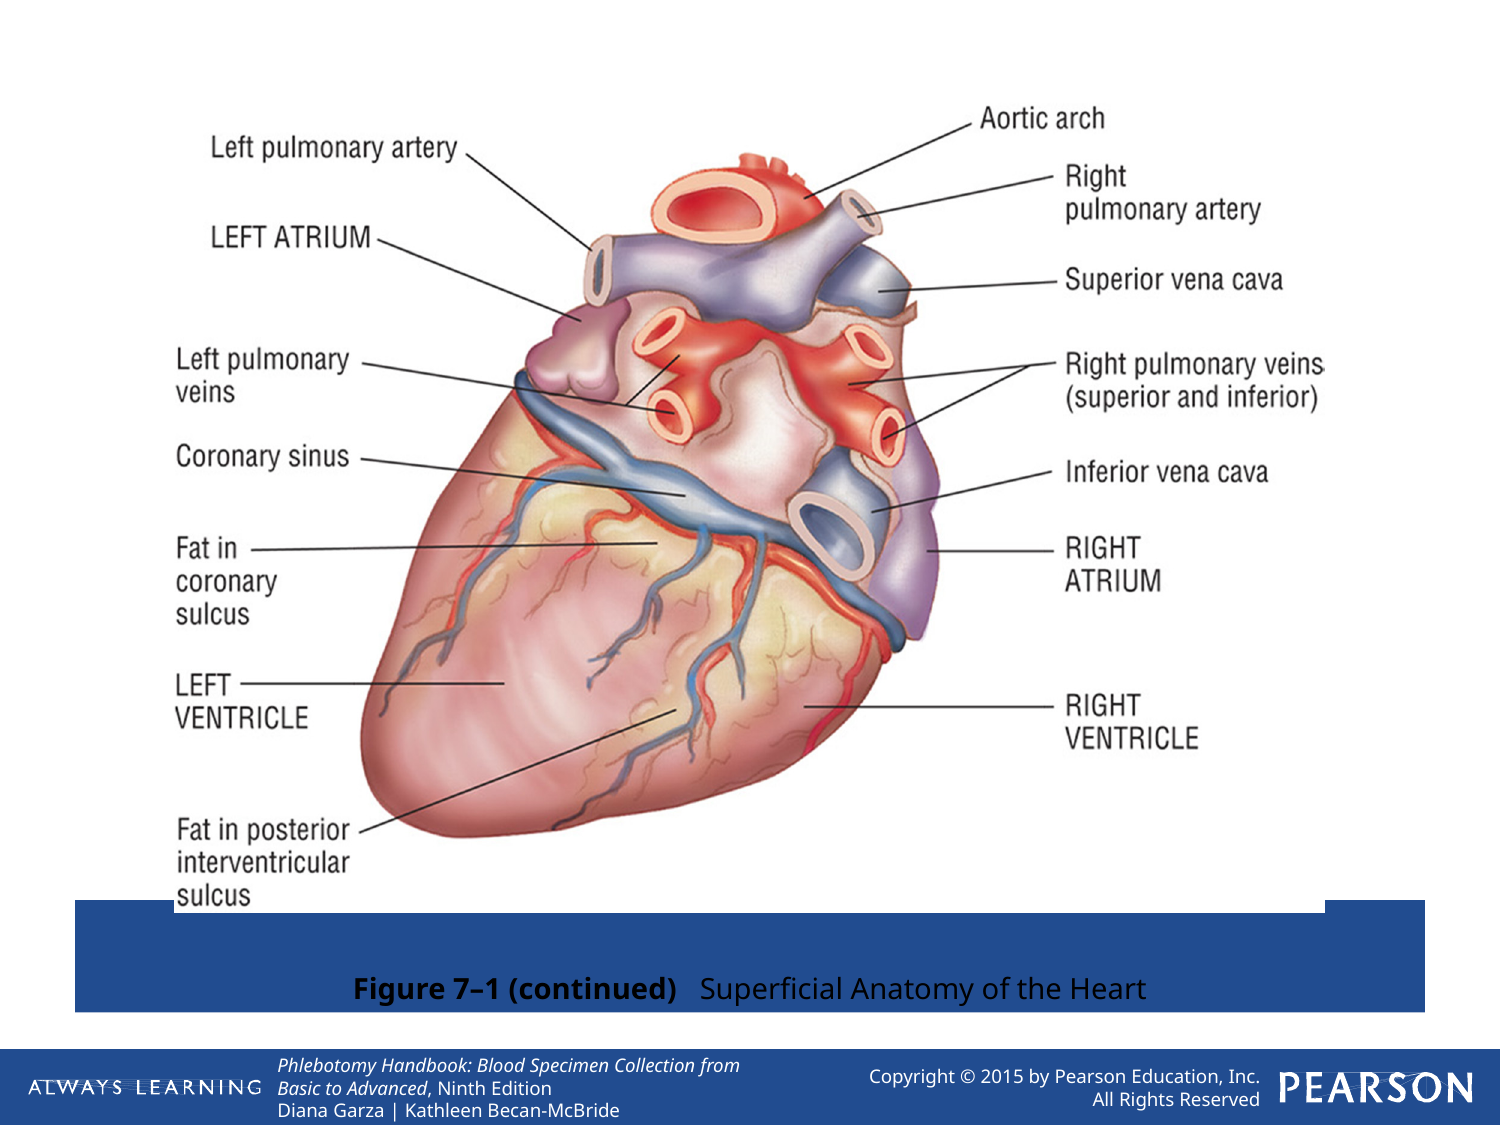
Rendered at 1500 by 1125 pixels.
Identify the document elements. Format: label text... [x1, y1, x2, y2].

title Figure 7–1 (continued) Superficial Anatomy of the Heart [75, 900, 1425, 1013]
picture [174, 87, 1326, 913]
